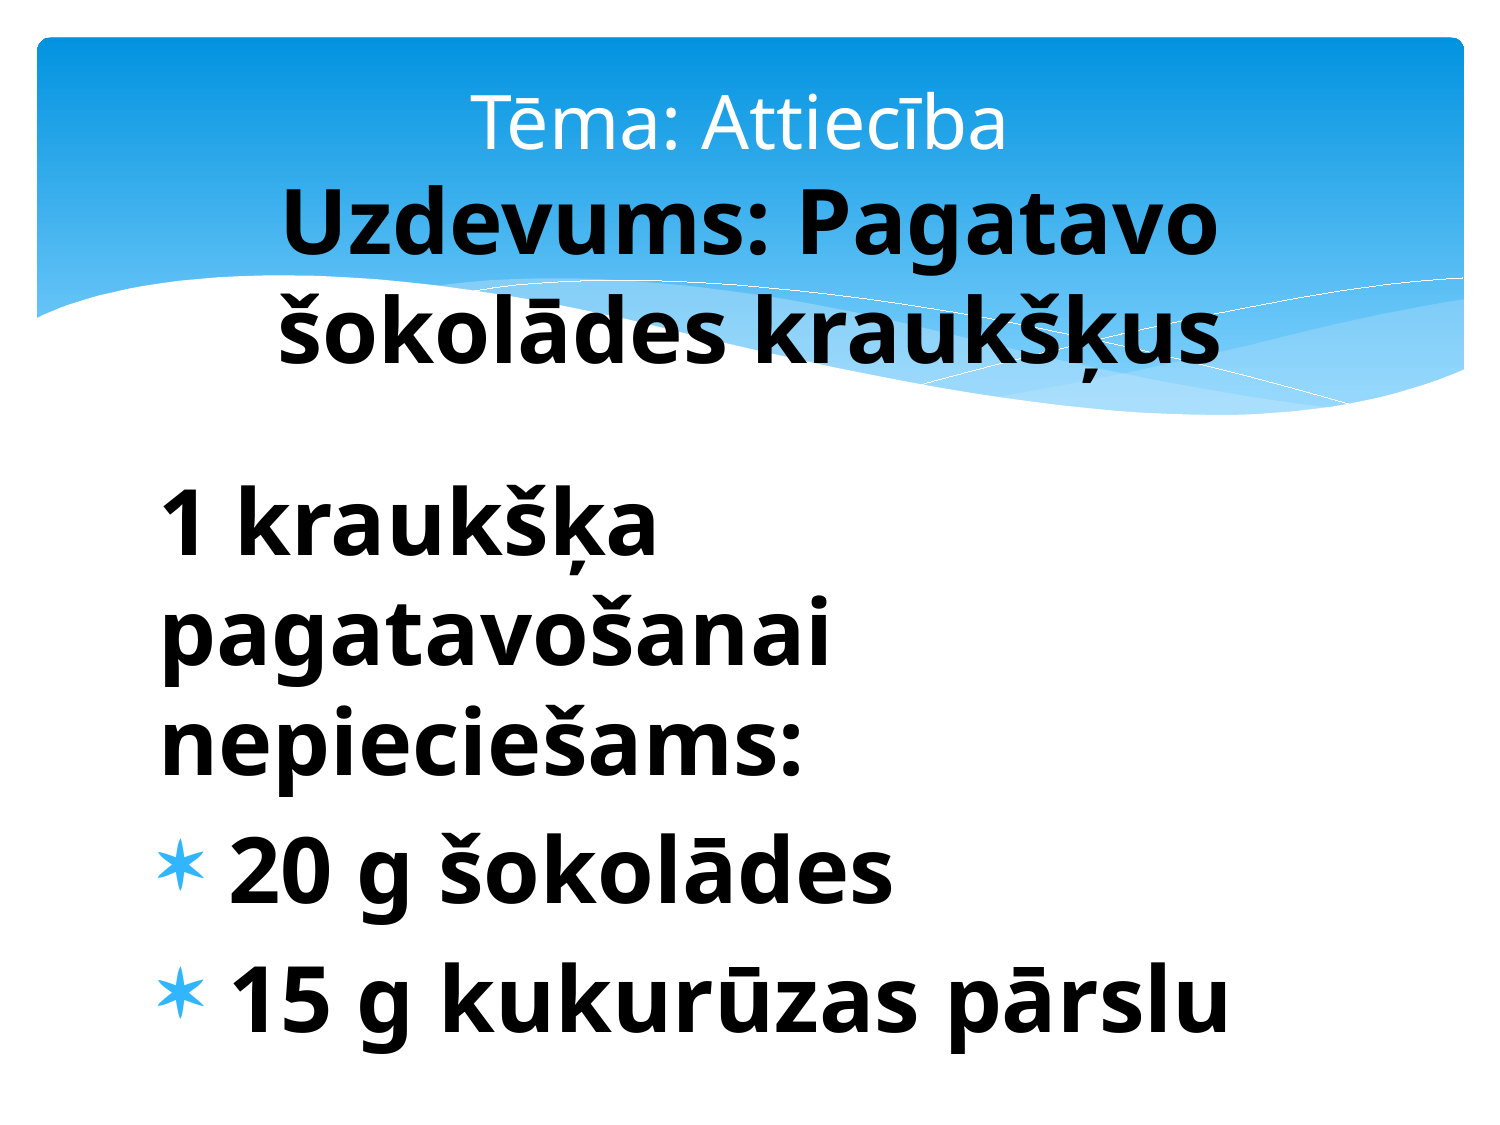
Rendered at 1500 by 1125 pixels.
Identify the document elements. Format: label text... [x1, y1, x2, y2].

title Tēma: Attiecība Uzdevums: Pagatavo šokolādes kraukšķus [75, 66, 1425, 480]
list 1 kraukšķa pagatavošanai nepieciešams: 20 g šokolādes 15 g kukurūzas pārslu [143, 480, 1359, 1071]
